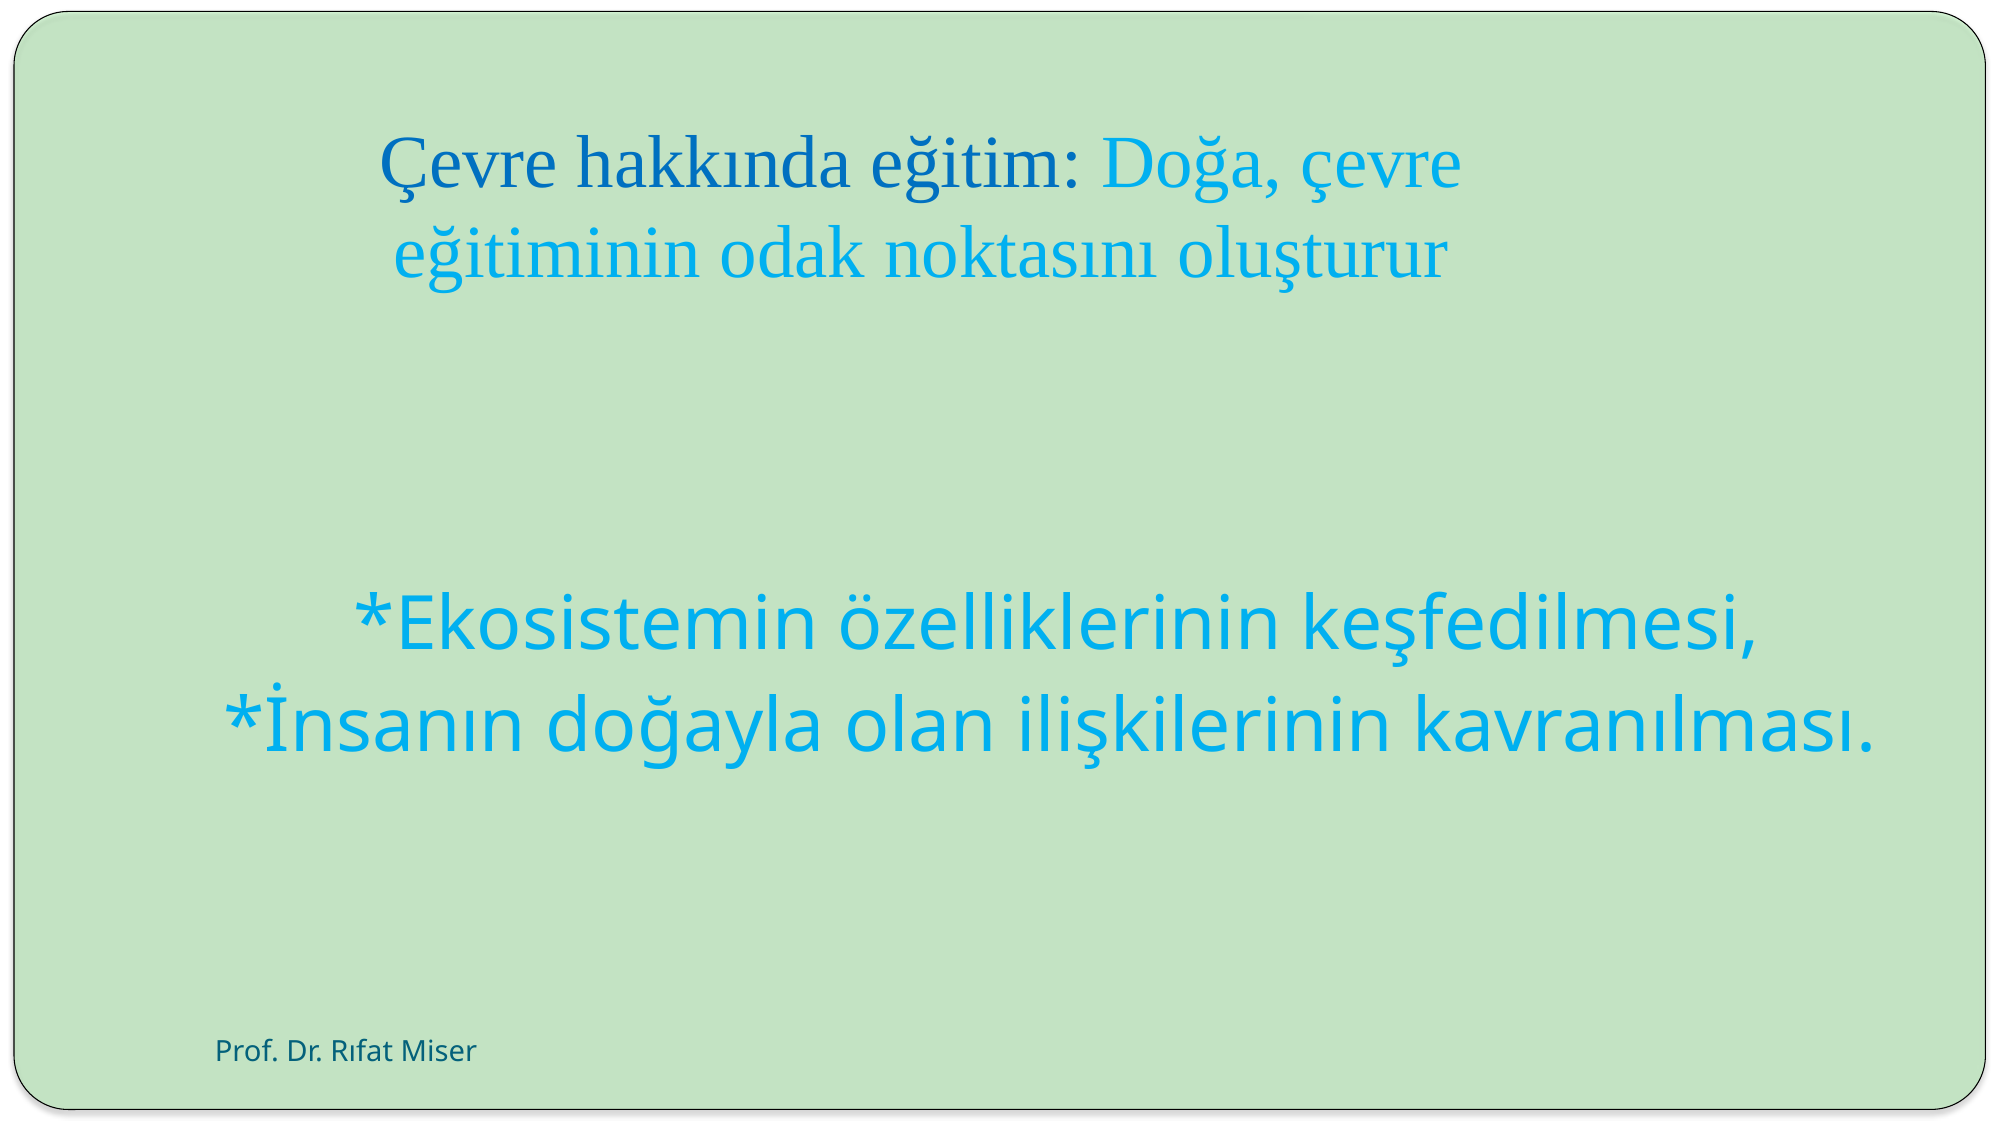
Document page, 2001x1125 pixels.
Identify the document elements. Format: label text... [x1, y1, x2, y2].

text_box Çevre hakkında eğitim: Doğa, çevre eğitiminin odak noktasını oluşturur [244, 105, 1598, 301]
footer Prof. Dr. Rıfat Miser [200, 1012, 1067, 1088]
title [200, 45, 1804, 359]
list *Ekosistemin özelliklerinin keşfedilmesi, *İnsanın doğayla olan ilişkilerinin kavranılması. [200, 567, 1900, 988]
